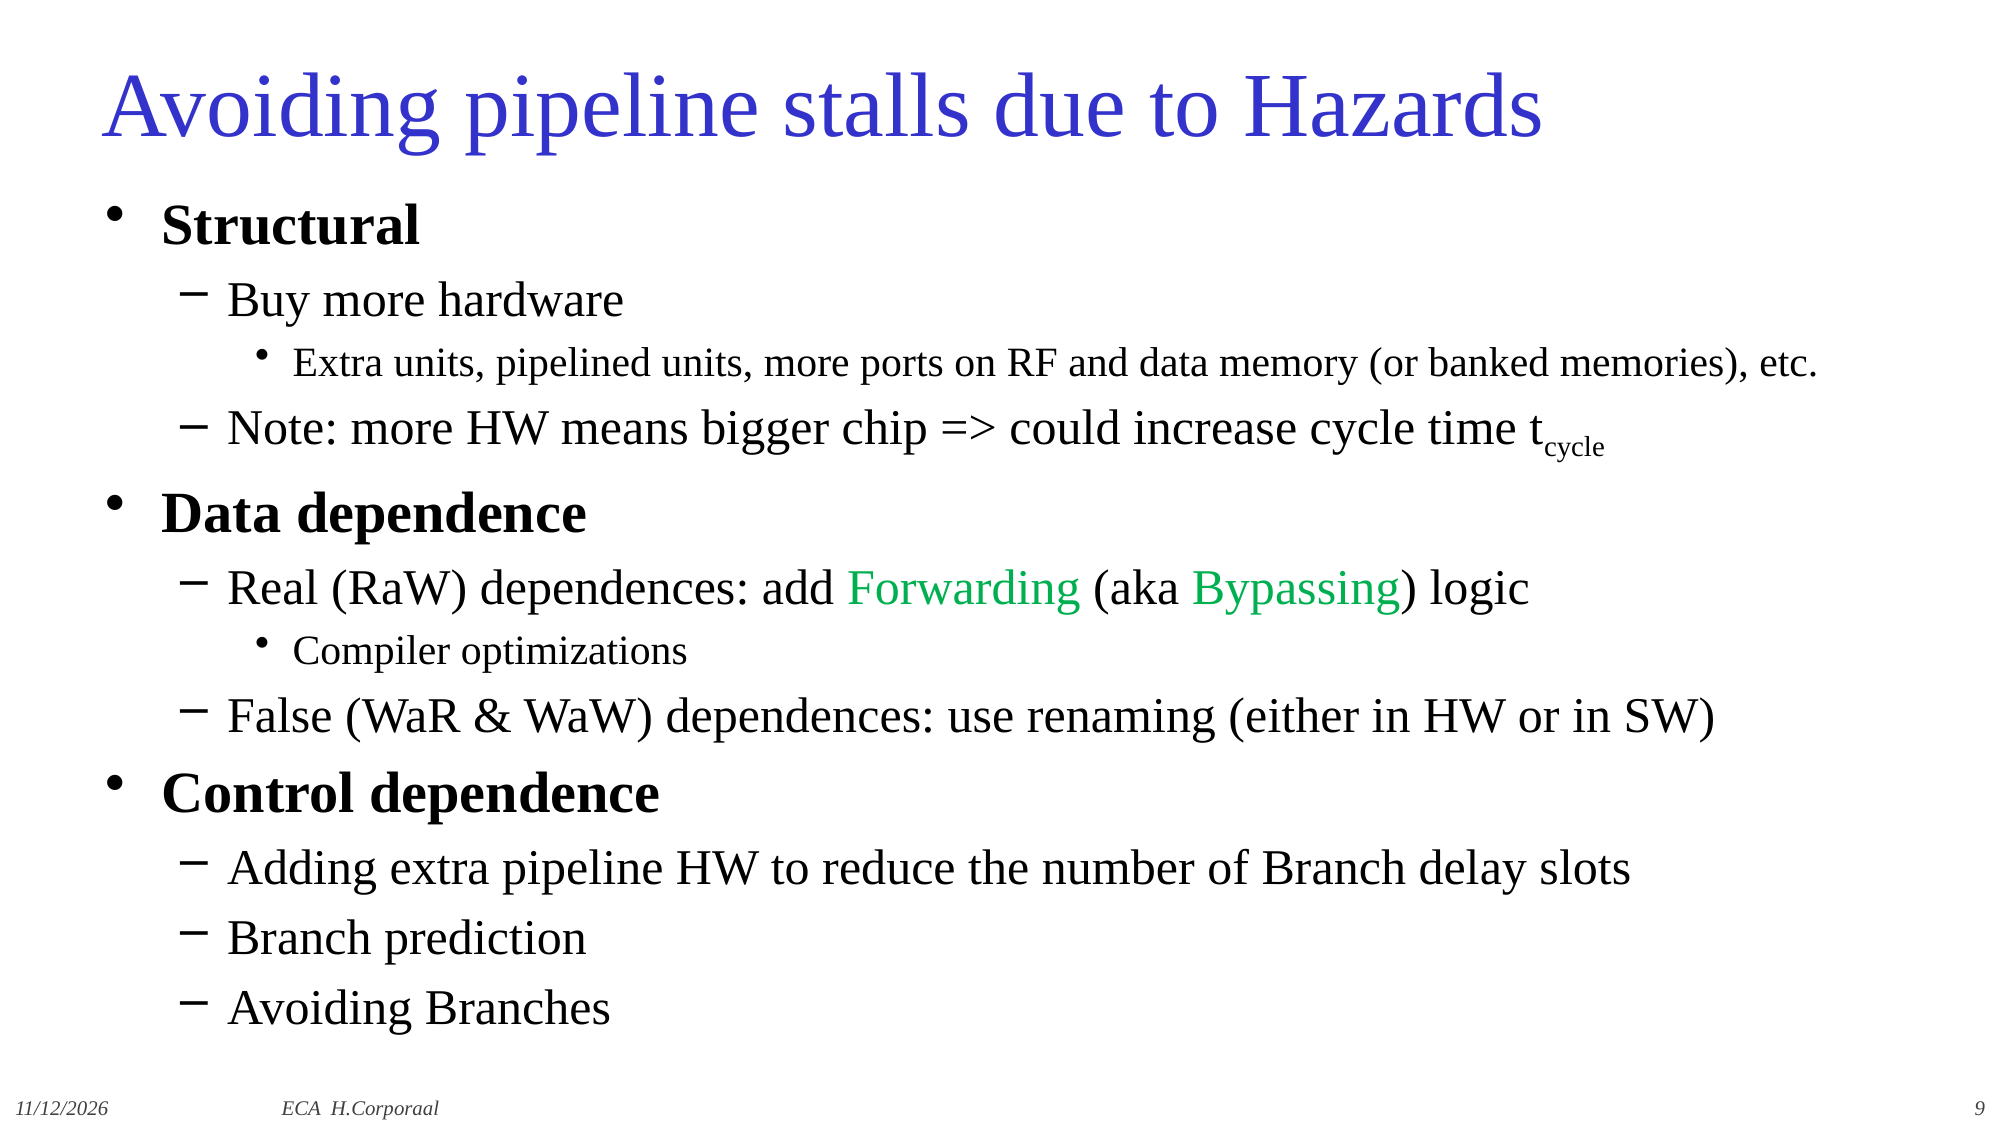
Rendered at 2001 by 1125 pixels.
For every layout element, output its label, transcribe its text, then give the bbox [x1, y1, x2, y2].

footer ECA H.Corporaal [266, 1087, 901, 1125]
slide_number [0, 1087, 266, 1125]
slide_number 9 [1583, 1087, 2000, 1125]
title Avoiding pipeline stalls due to Hazards [86, 36, 1954, 163]
list Structural Buy more hardware Extra units, pipelined units, more ports on RF and data memory (or banked memories), etc. Note: more HW means bigger chip => could increase cycle time tcycle Data dependence Real (RaW) dependences: add Forwarding (aka Bypassing) logic Compiler optimizations False (WaR & WaW) dependences: use renaming (either in HW or in SW) Control dependence Adding extra pipeline HW to reduce the number of Branch delay slots Branch prediction Avoiding Branches [89, 178, 1957, 1065]
